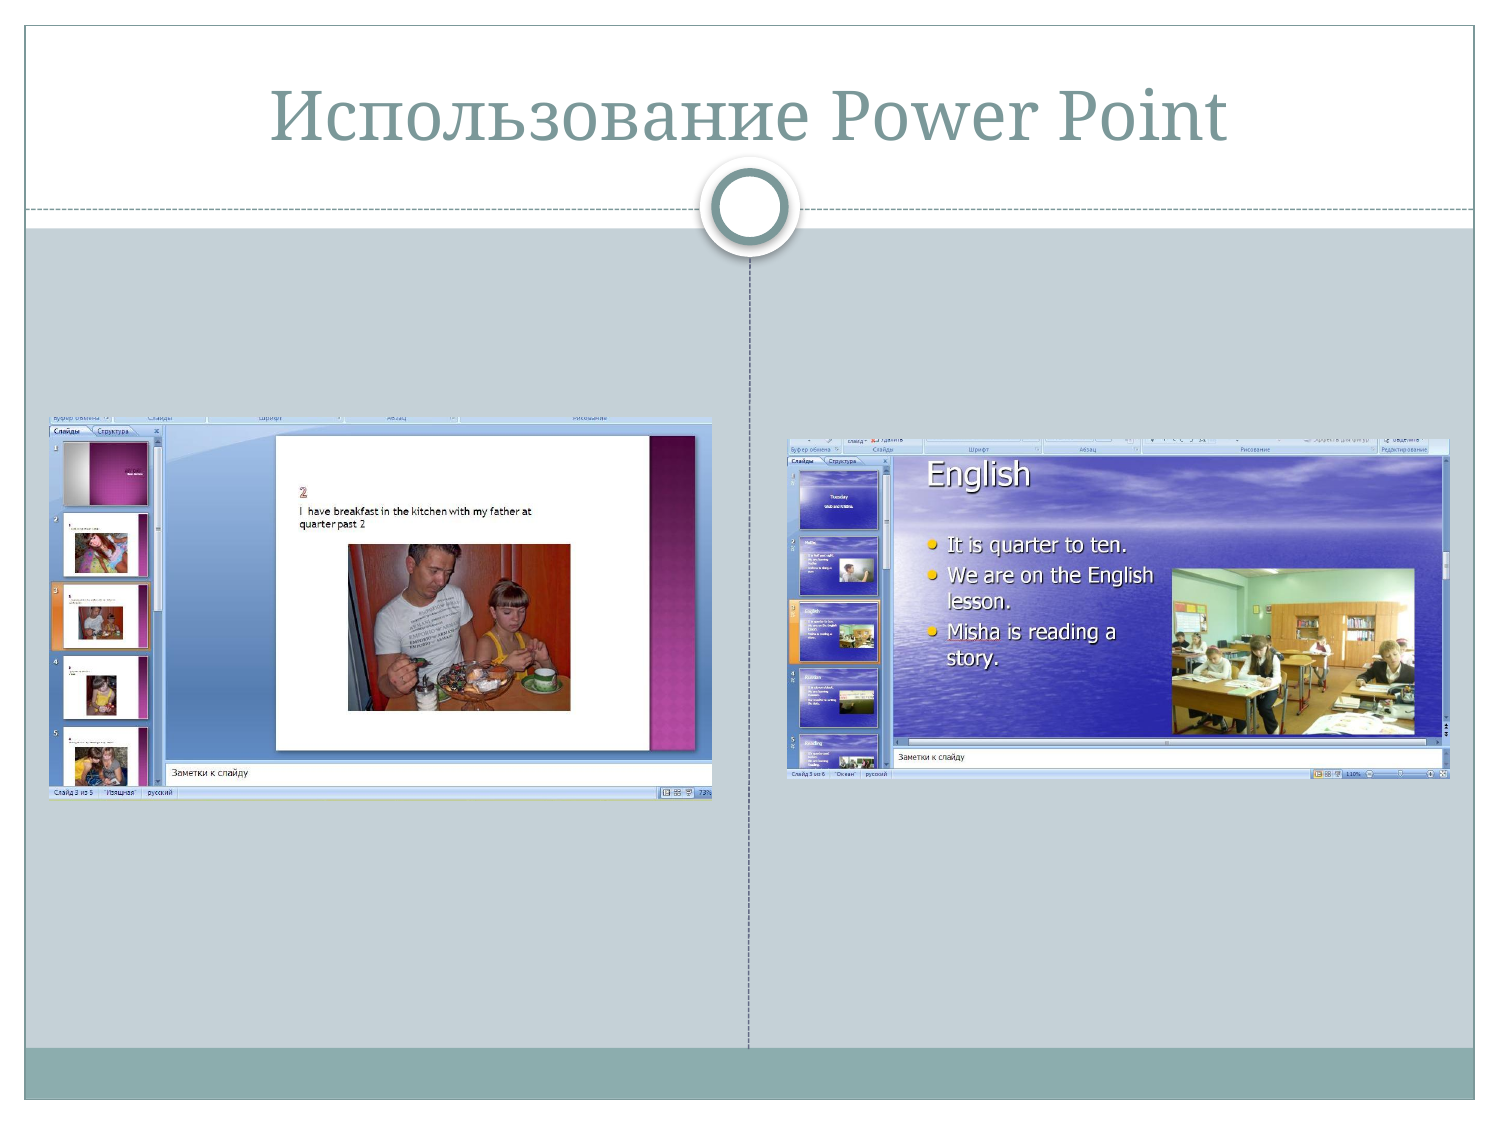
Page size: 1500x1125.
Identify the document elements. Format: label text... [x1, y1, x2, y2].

title Использование Power Point [49, 37, 1450, 162]
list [49, 417, 713, 801]
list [787, 439, 1451, 779]
